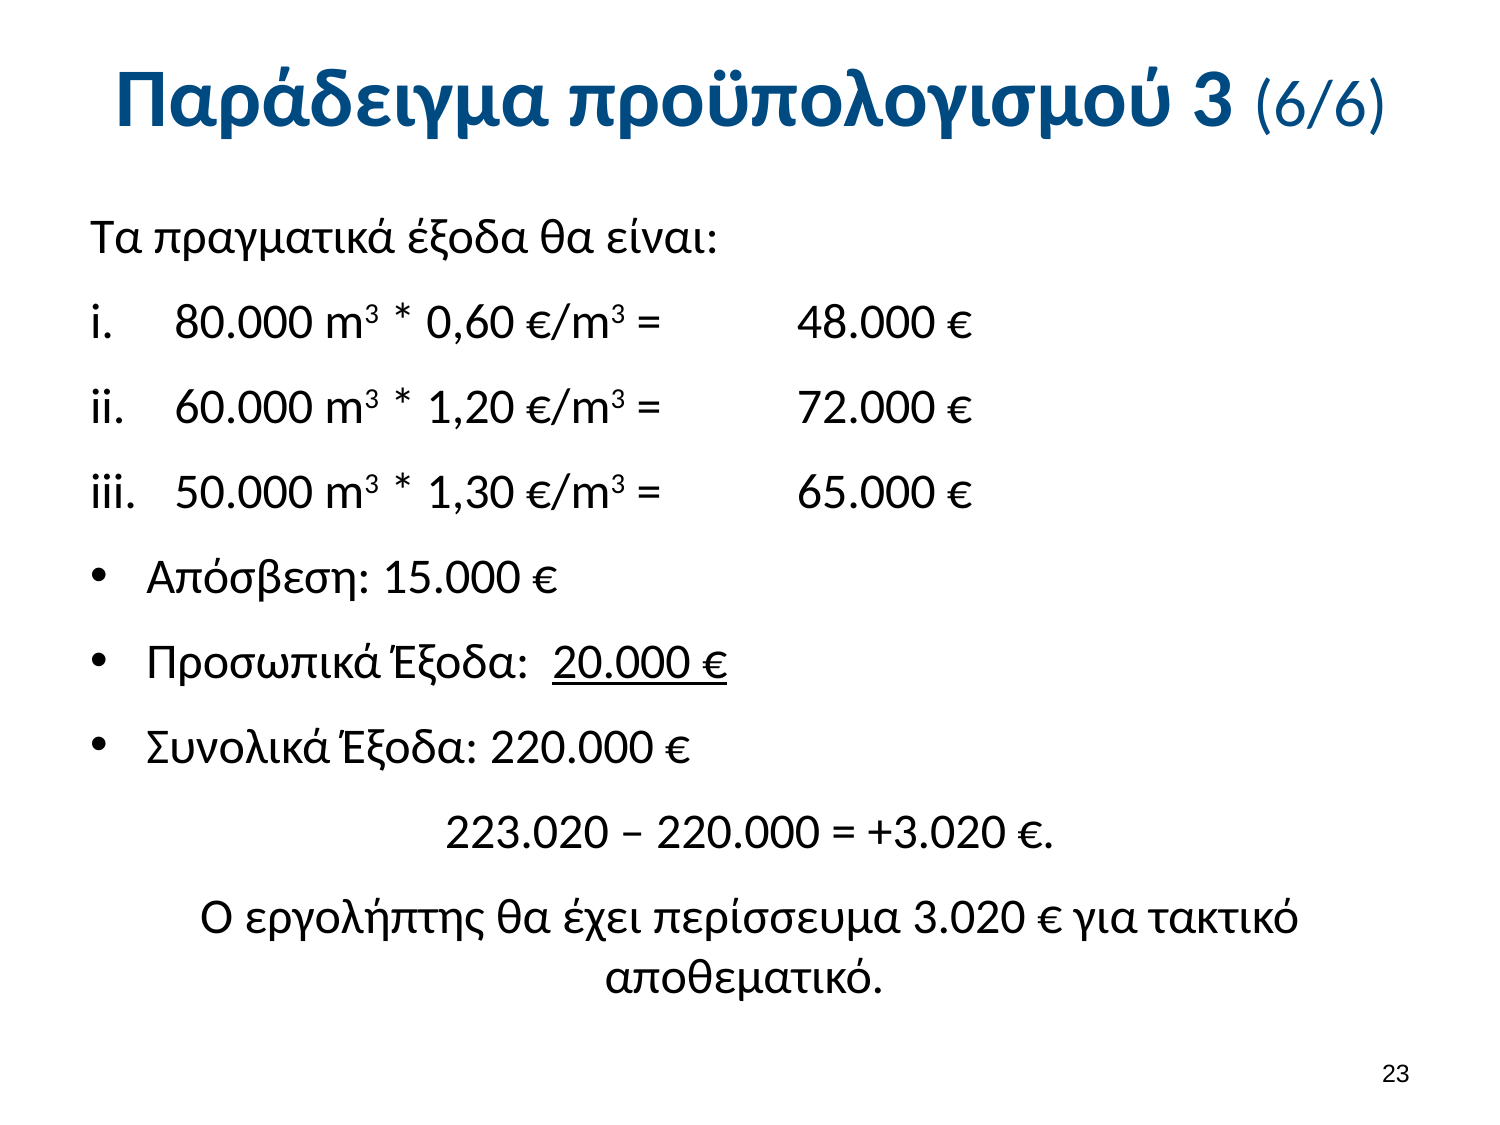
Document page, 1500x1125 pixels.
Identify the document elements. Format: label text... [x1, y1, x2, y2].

list Τα πραγματικά έξοδα θα είναι: 80.000 m3 * 0,60 €/m3 = 48.000 € 60.000 m3 * 1,20 €/m3 = 72.000 € 50.000 m3 * 1,30 €/m3 = 65.000 € Απόσβεση: 15.000 € Προσωπικά Έξοδα: 20.000 € Συνολικά Έξοδα: 220.000 € 223.020 – 220.000 = +3.020 €. Ο εργολήπτης θα έχει περίσσευμα 3.020 € για τακτικό αποθεματικό. [75, 196, 1425, 1024]
slide_number 22 [1074, 1042, 1425, 1103]
title Παράδειγμα προϋπολογισμού 3 (6/6) [76, 19, 1427, 169]
